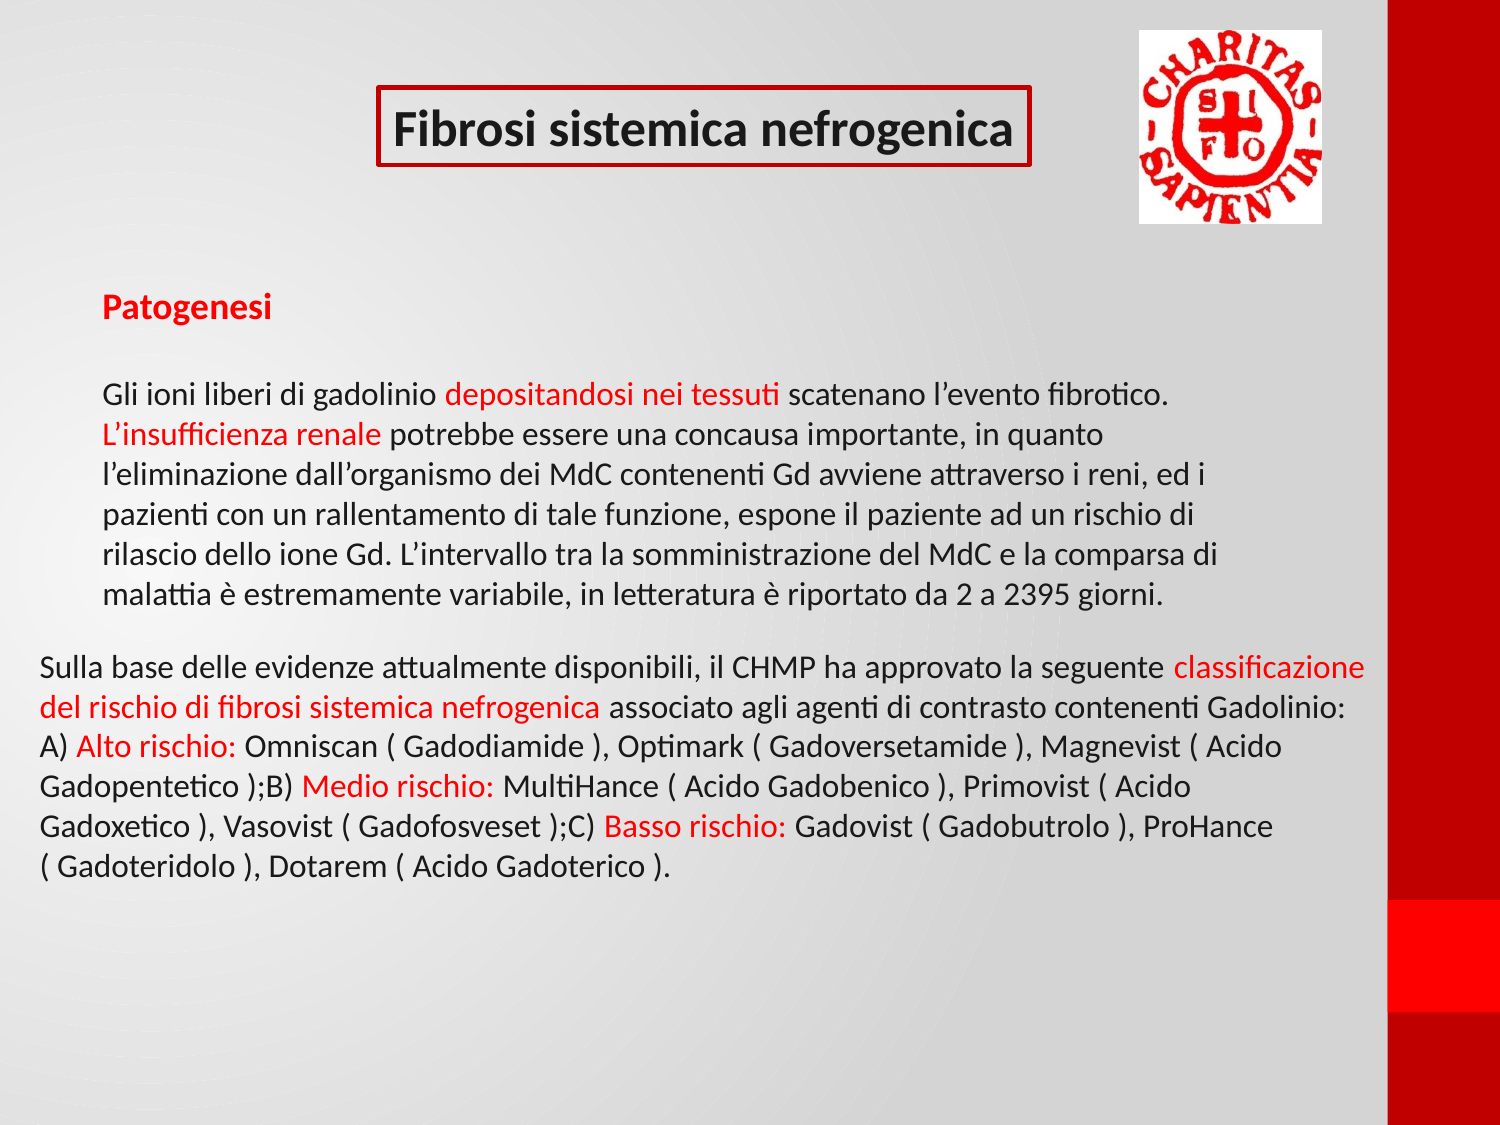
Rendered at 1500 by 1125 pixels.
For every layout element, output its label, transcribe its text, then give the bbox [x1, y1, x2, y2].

text_box Patogenesi Gli ioni liberi di gadolinio depositandosi nei tessuti scatenano l’evento fibrotico. L’insufficienza renale potrebbe essere una concausa importante, in quanto l’eliminazione dall’organismo dei MdC contenenti Gd avviene attraverso i reni, ed i pazienti con un rallentamento di tale funzione, espone il paziente ad un rischio di rilascio dello ione Gd. L’intervallo tra la somministrazione del MdC e la comparsa di malattia è estremamente variabile, in letteratura è riportato da 2 a 2395 giorni. [87, 274, 1275, 620]
text_box Sulla base delle evidenze attualmente disponibili, il CHMP ha approvato la seguente classificazione del rischio di fibrosi sistemica nefrogenica associato agli agenti di contrasto contenenti Gadolinio: A) Alto rischio: Omniscan ( Gadodiamide ), Optimark ( Gadoversetamide ), Magnevist ( Acido Gadopentetico ); B) Medio rischio: MultiHance ( Acido Gadobenico ), Primovist ( Acido Gadoxetico ), Vasovist ( Gadofosveset ); C) Basso rischio: Gadovist ( Gadobutrolo ), ProHance ( Gadoteridolo ), Dotarem ( Acido Gadoterico ). [24, 637, 1388, 892]
picture [1139, 30, 1323, 225]
text_box Fibrosi sistemica nefrogenica [378, 87, 1030, 165]
